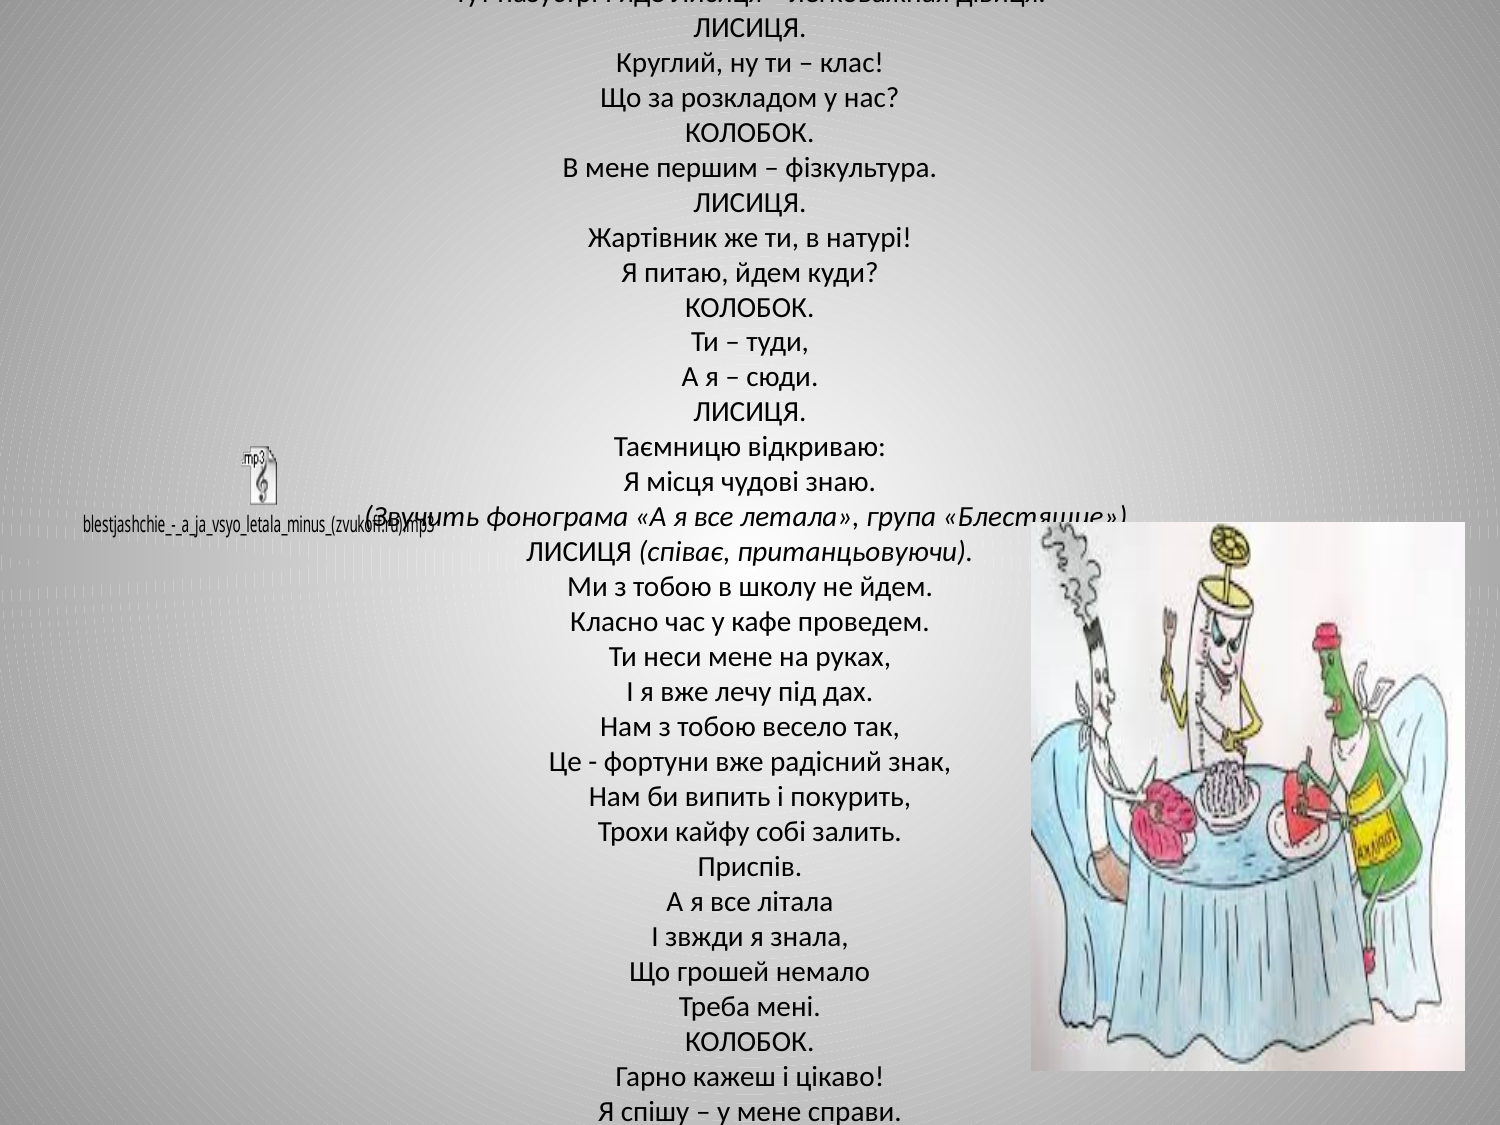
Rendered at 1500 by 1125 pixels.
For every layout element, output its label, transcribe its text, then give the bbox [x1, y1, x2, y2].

picture [1030, 522, 1466, 1072]
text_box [48, 445, 469, 547]
title Тут назустріч йде Лисиця – легковажная дівиця. ЛИСИЦЯ. Круглий, ну ти – клас! Що за розкладом у нас? КОЛОБОК. В мене першим – фізкультура. ЛИСИЦЯ. Жартівник же ти, в натурі! Я питаю, йдем куди? КОЛОБОК. Ти – туди, А я – сюди. ЛИСИЦЯ. Таємницю відкриваю: Я місця чудові знаю. (Звучить фонограма «А я все летала», група «Блестящие»). ЛИСИЦЯ (співає, пританцьовуючи). Ми з тобою в школу не йдем. Класно час у кафе проведем. Ти неси мене на руках, І я вже лечу під дах. Нам з тобою весело так, Це - фортуни вже радісний знак, Нам би випить і покурить, Трохи кайфу собі залить. Приспів. А я все літала І звжди я знала, Що грошей немало Треба мені. КОЛОБОК. Гарно кажеш і цікаво! Я спішу – у мене справи. [75, 45, 1425, 1125]
